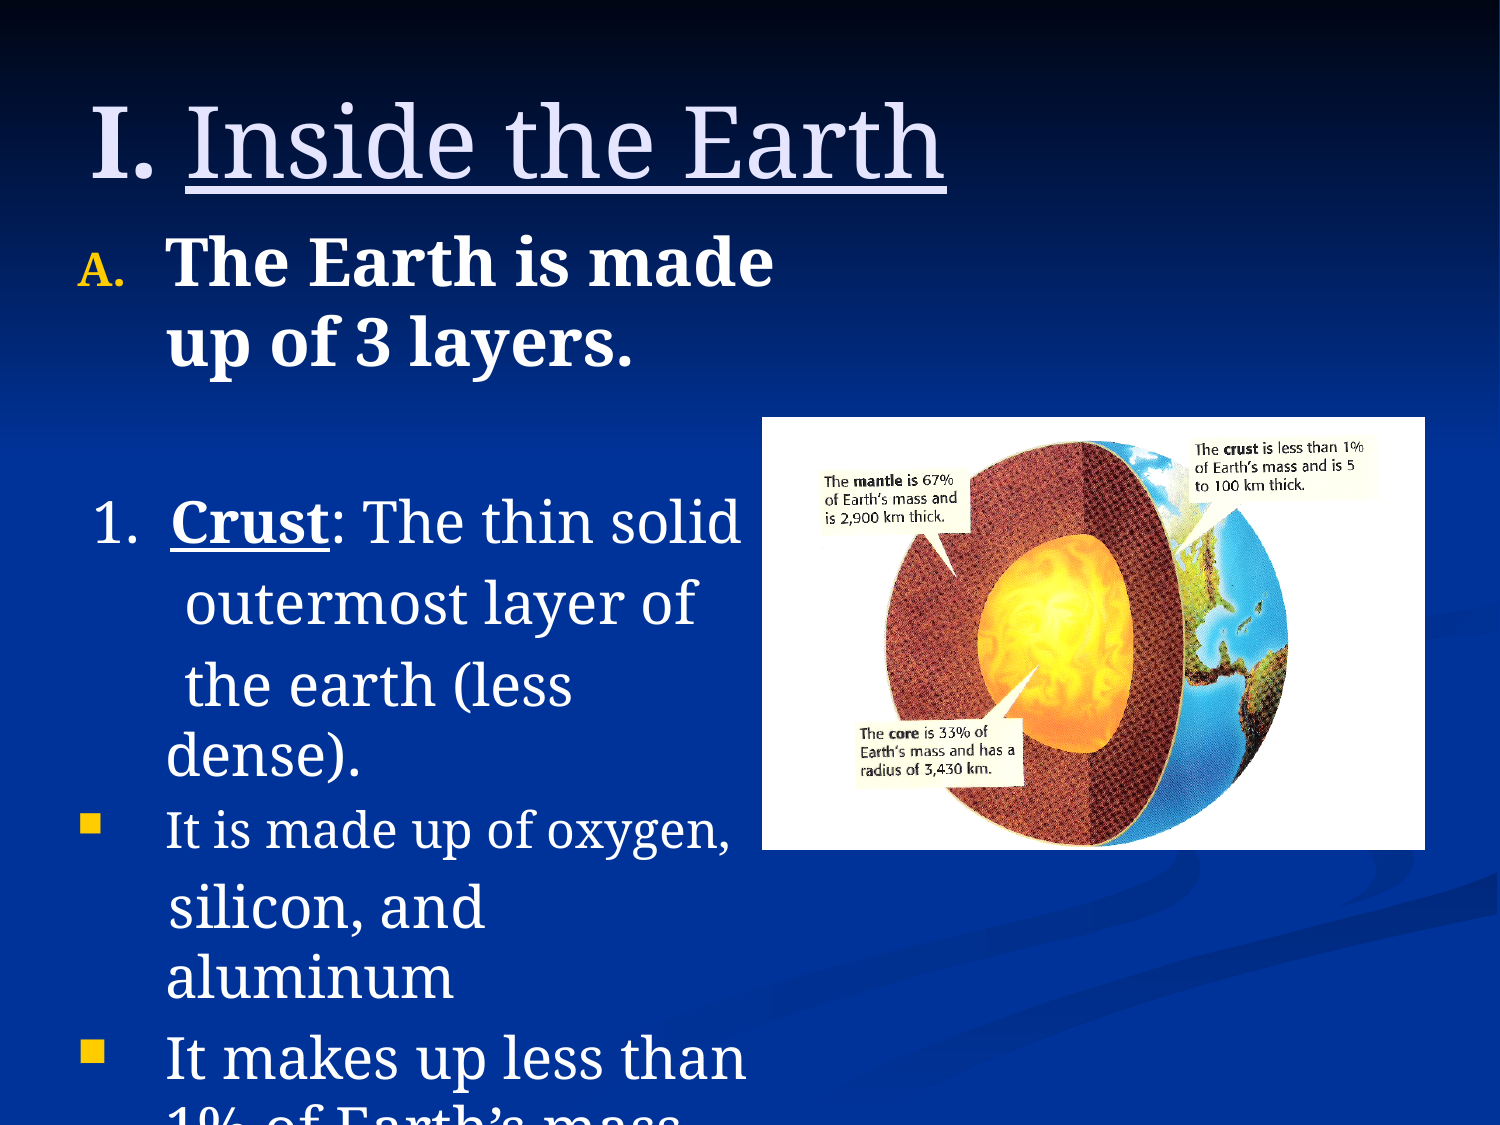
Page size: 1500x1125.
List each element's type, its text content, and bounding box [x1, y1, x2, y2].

title I. Inside the Earth [74, 44, 1426, 233]
list The Earth is made up of 3 layers. 1. Crust: The thin solid outermost layer of the earth (less dense). It is made up of oxygen, silicon, and aluminum It makes up less than 1% of Earth’s mass. [62, 212, 801, 1101]
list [762, 417, 1426, 850]
